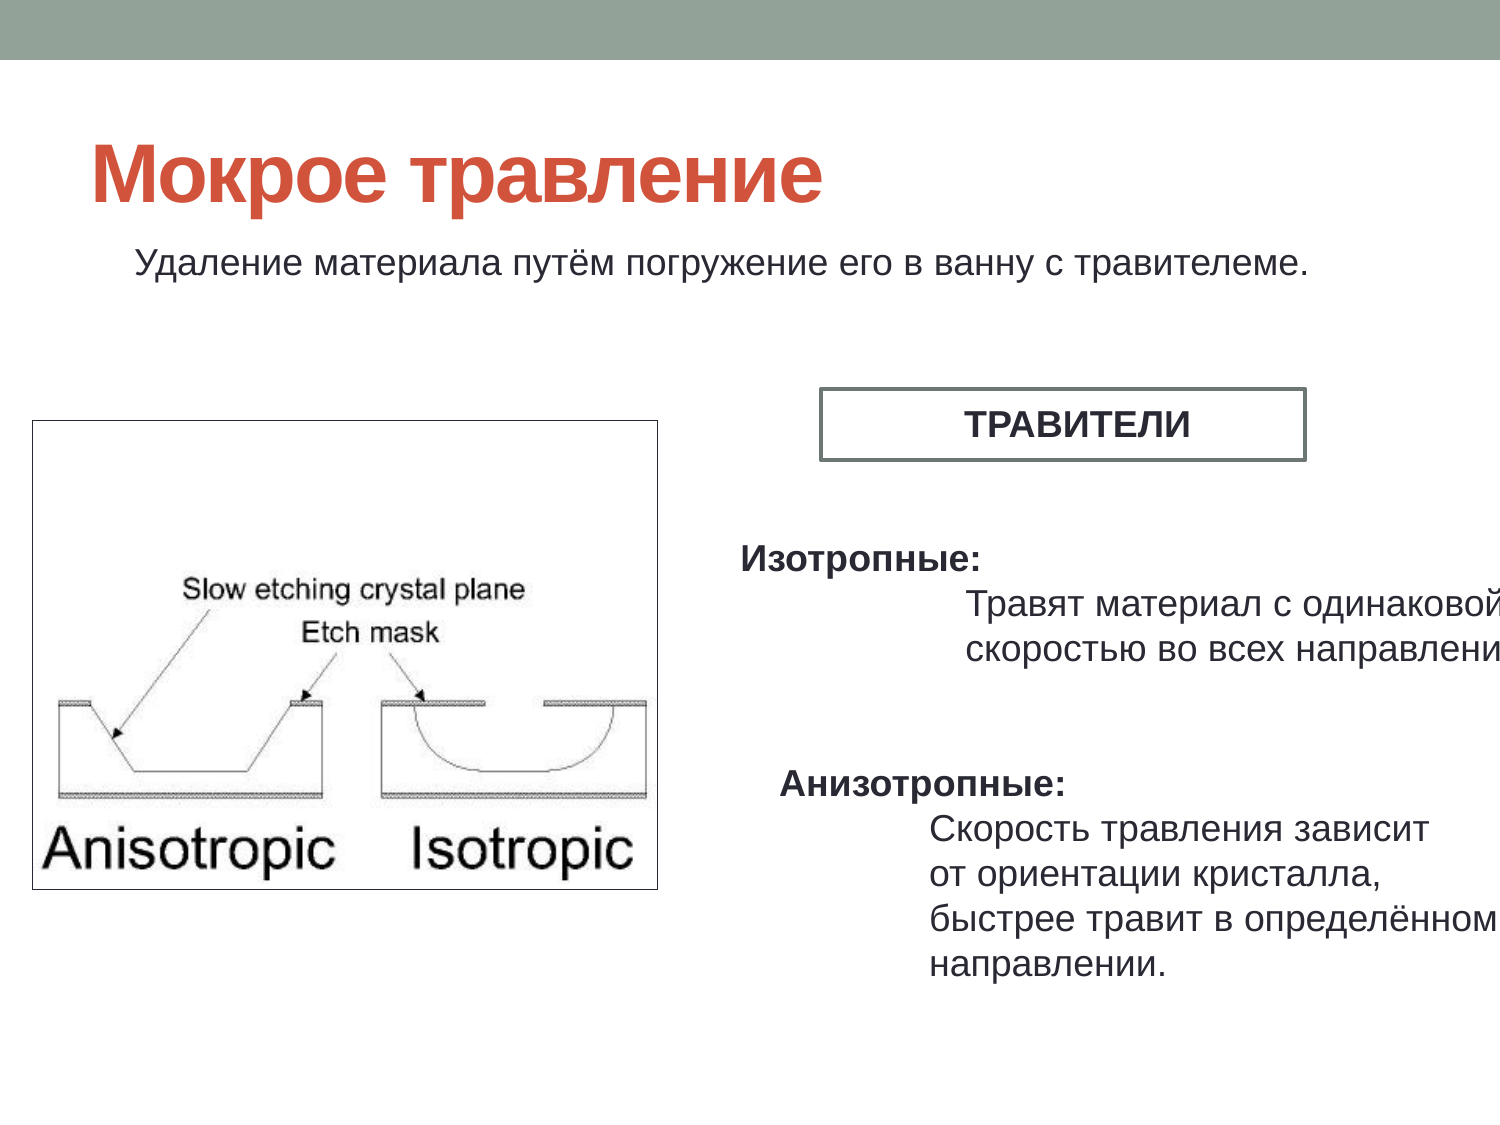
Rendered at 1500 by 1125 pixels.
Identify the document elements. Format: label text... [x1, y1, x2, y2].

text_box Анизотропные: Скорость травления зависит от ориентации кристалла, быстрее травит в определённом направлении. [764, 751, 1500, 992]
text_box Изотропные: Травят материал с одинаковой скоростью во всех направлениях [725, 526, 1500, 722]
text_box [819, 387, 1307, 462]
title Мокрое травление [75, 87, 1425, 250]
text_box Удаление материала путём погружение его в ванну с травителеме. [119, 230, 1326, 290]
text_box ТРАВИТЕЛИ [949, 393, 1207, 453]
picture [32, 420, 658, 890]
